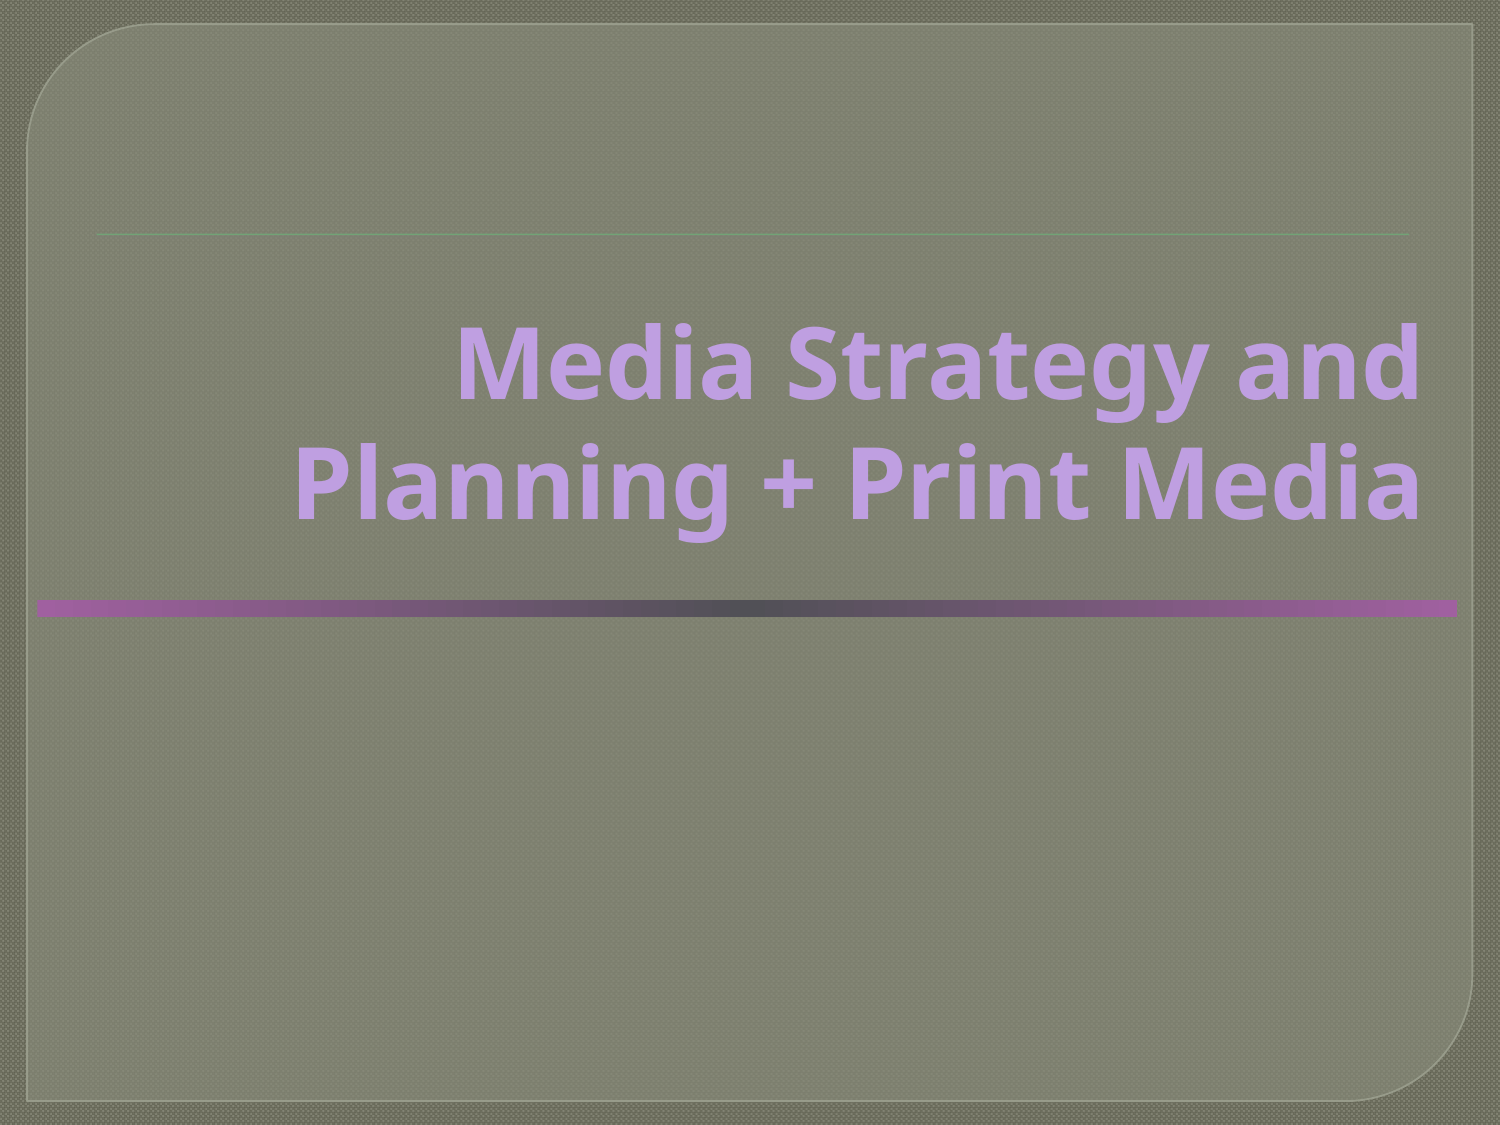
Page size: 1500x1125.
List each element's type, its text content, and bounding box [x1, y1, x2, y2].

picture [0, 0, 1500, 1125]
text_box [37, 600, 1457, 617]
title Media Strategy and Planning + Print Media [75, 299, 1427, 543]
